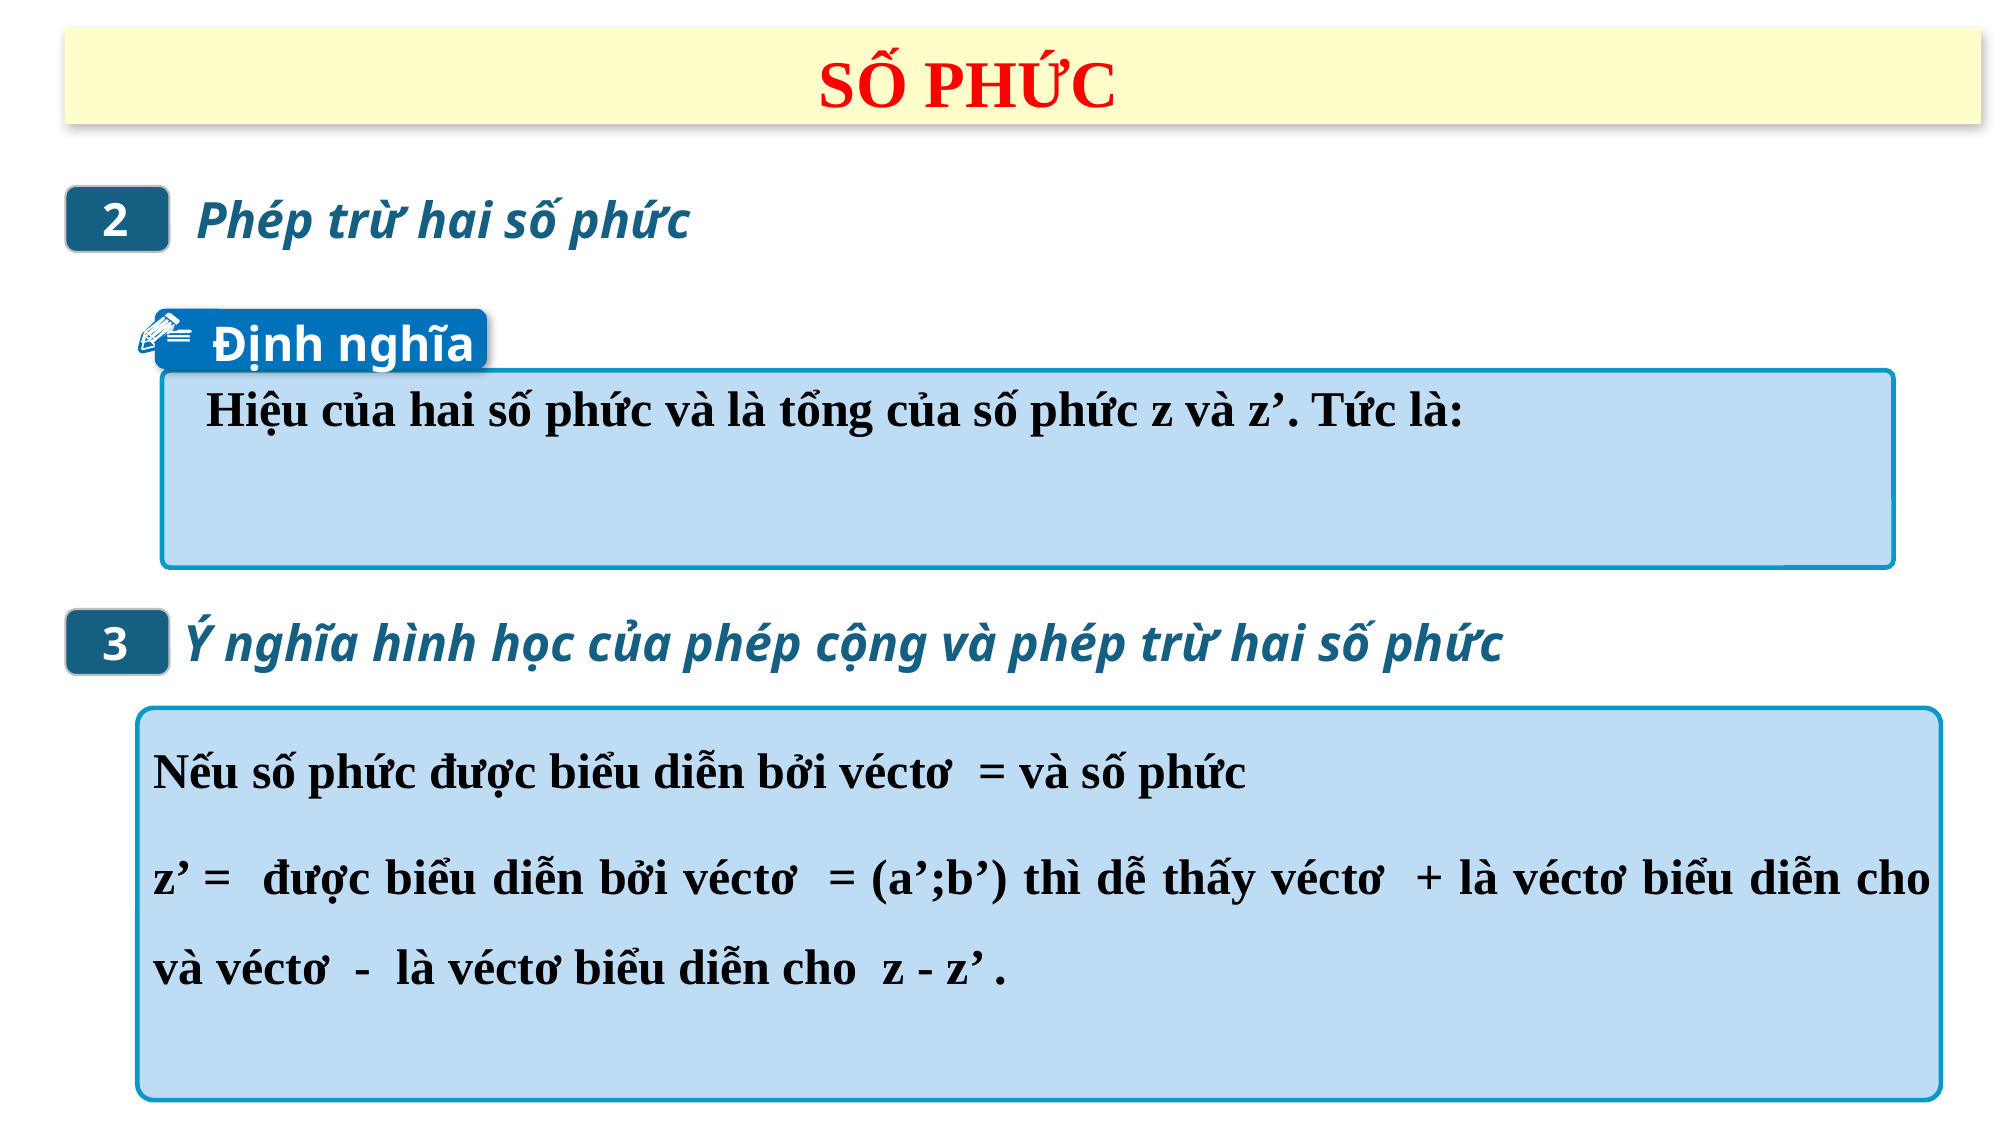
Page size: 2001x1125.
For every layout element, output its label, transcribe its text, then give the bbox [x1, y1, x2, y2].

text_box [137, 306, 1894, 568]
text_box SỐ PHỨC [62, 37, 1876, 125]
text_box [65, 181, 907, 257]
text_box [65, 604, 1905, 680]
text_box [64, 28, 1982, 125]
text_box [136, 706, 1942, 1102]
